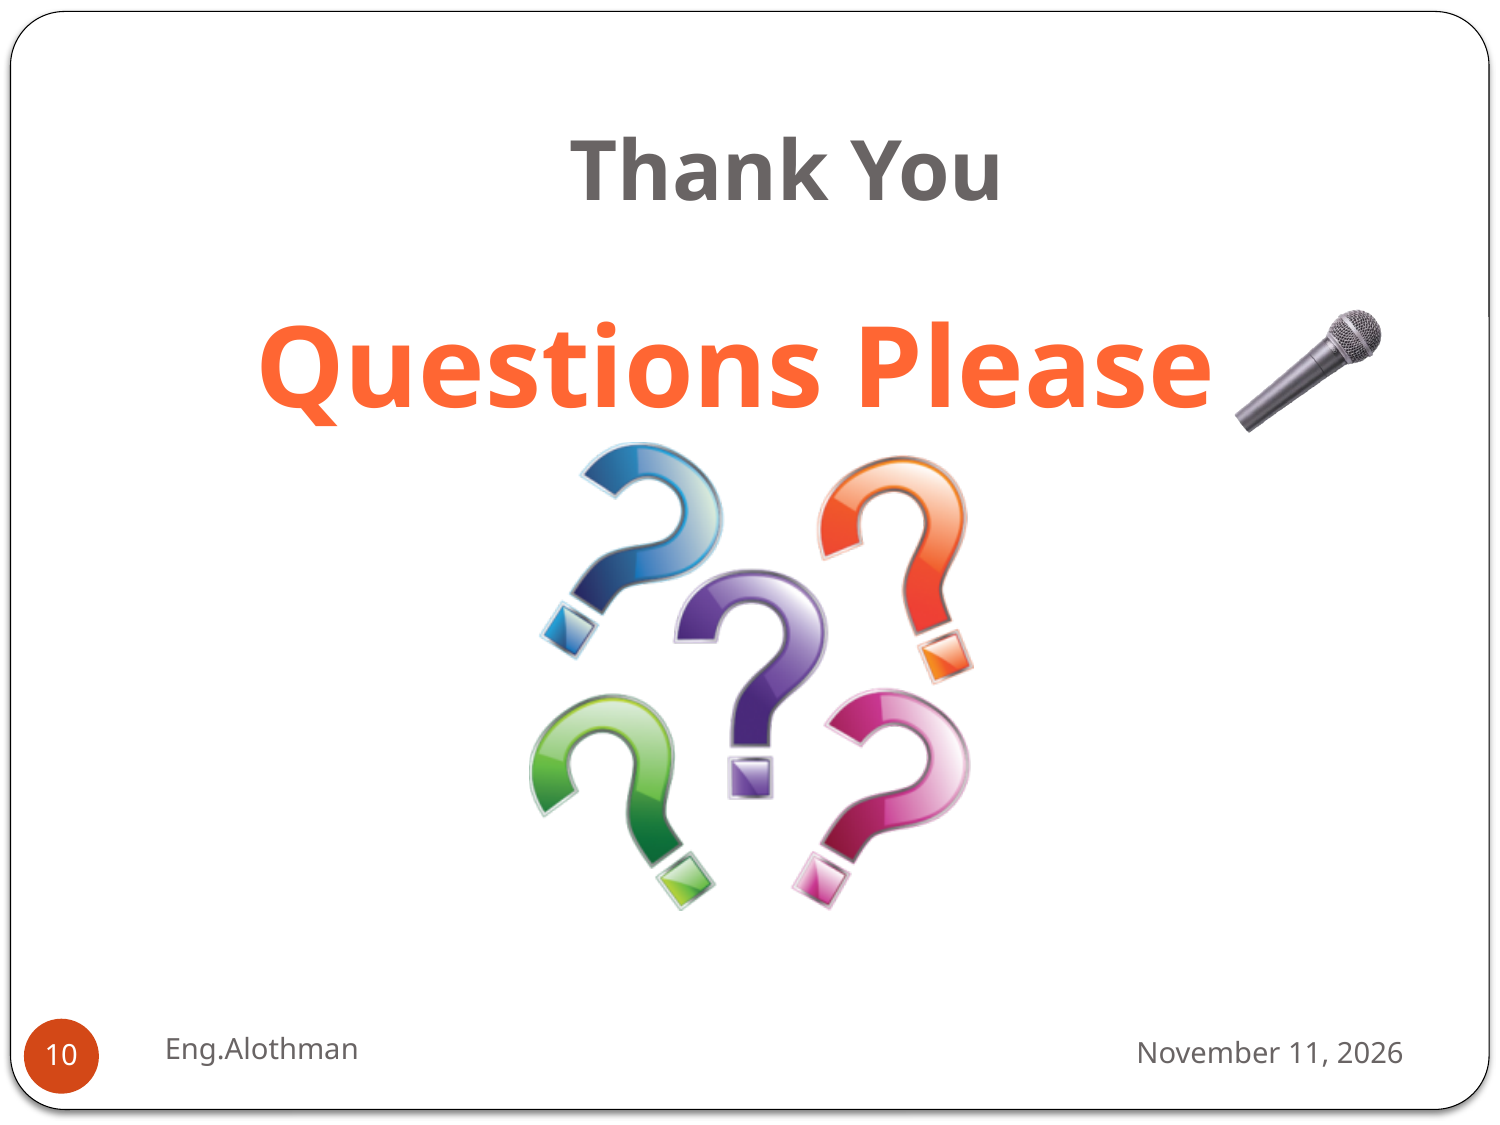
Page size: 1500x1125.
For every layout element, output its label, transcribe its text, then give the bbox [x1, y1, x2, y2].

picture [1224, 299, 1391, 443]
text_box Questions Please [240, 287, 1231, 438]
picture [529, 441, 974, 912]
footer Eng.Alothman [150, 1012, 800, 1088]
slide_number 10 [23, 1018, 99, 1094]
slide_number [1012, 1015, 1419, 1094]
title Thank You [150, 45, 1425, 233]
